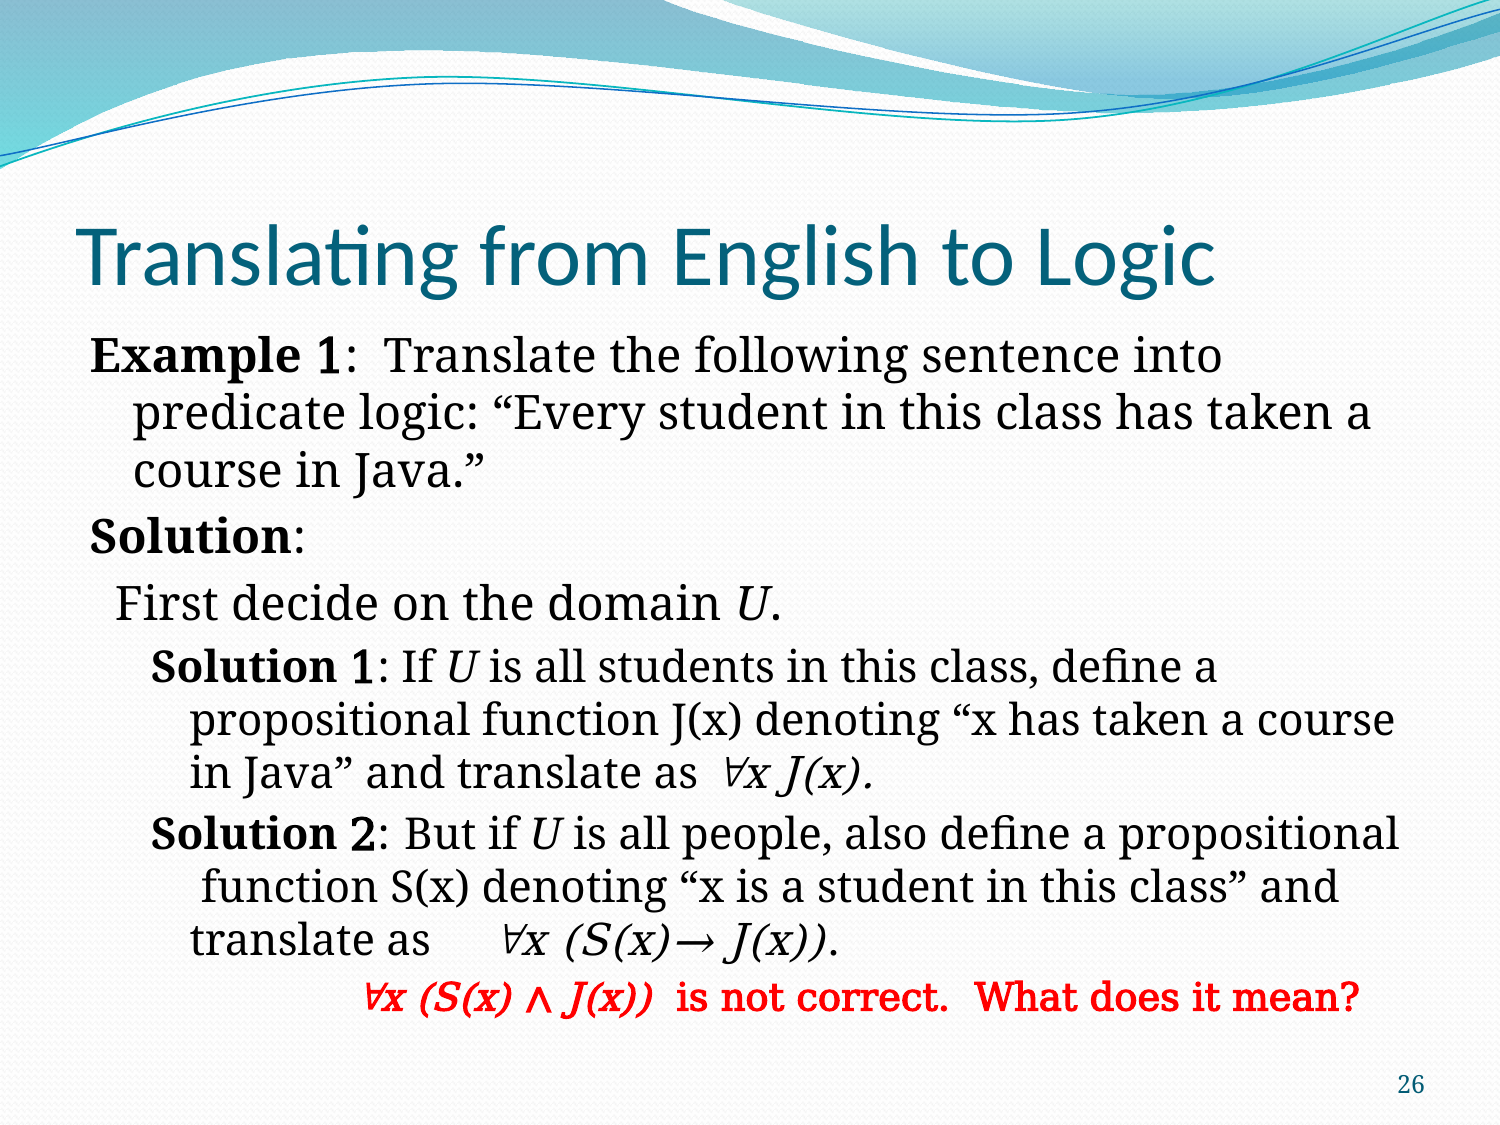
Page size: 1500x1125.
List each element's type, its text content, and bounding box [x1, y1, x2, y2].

title Translating from English to Logic [75, 115, 1425, 303]
slide_number 26 [1299, 1042, 1425, 1103]
list Example 1: Translate the following sentence into predicate logic: “Every student in this class has taken a course in Java.” Solution: First decide on the domain U. Solution 1: If U is all students in this class, define a propositional function J(x) denoting “x has taken a course in Java” and translate as x J(x). Solution 2: But if U is all people, also define a propositional function S(x) denoting “x is a student in this class” and translate as x (S(x)→ J(x)). x (S(x) ∧ J(x)) is not correct. What does it mean? [75, 317, 1425, 1038]
